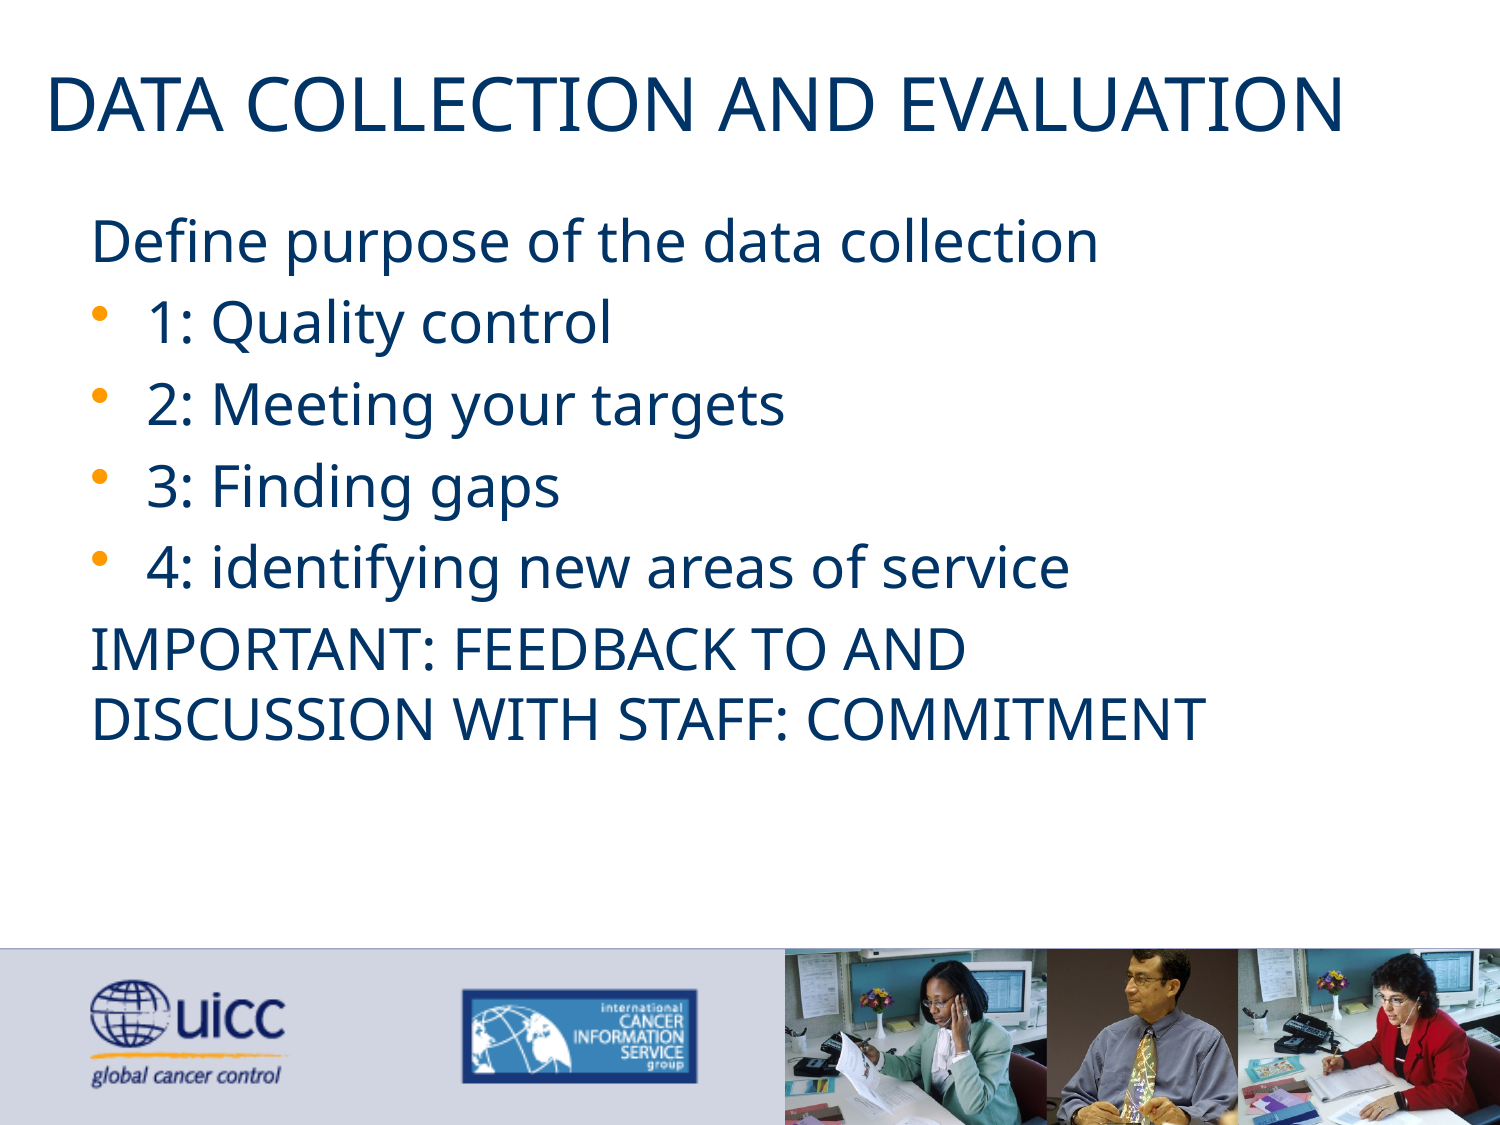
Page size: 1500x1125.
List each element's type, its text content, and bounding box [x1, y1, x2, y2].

title DATA COLLECTION AND EVALUATION [29, 6, 1380, 195]
list Define purpose of the data collection 1: Quality control 2: Meeting your targets 3: Finding gaps 4: identifying new areas of service IMPORTANT: FEEDBACK TO AND DISCUSSION WITH STAFF: COMMITMENT [74, 196, 1306, 870]
picture [0, 948, 1500, 1125]
